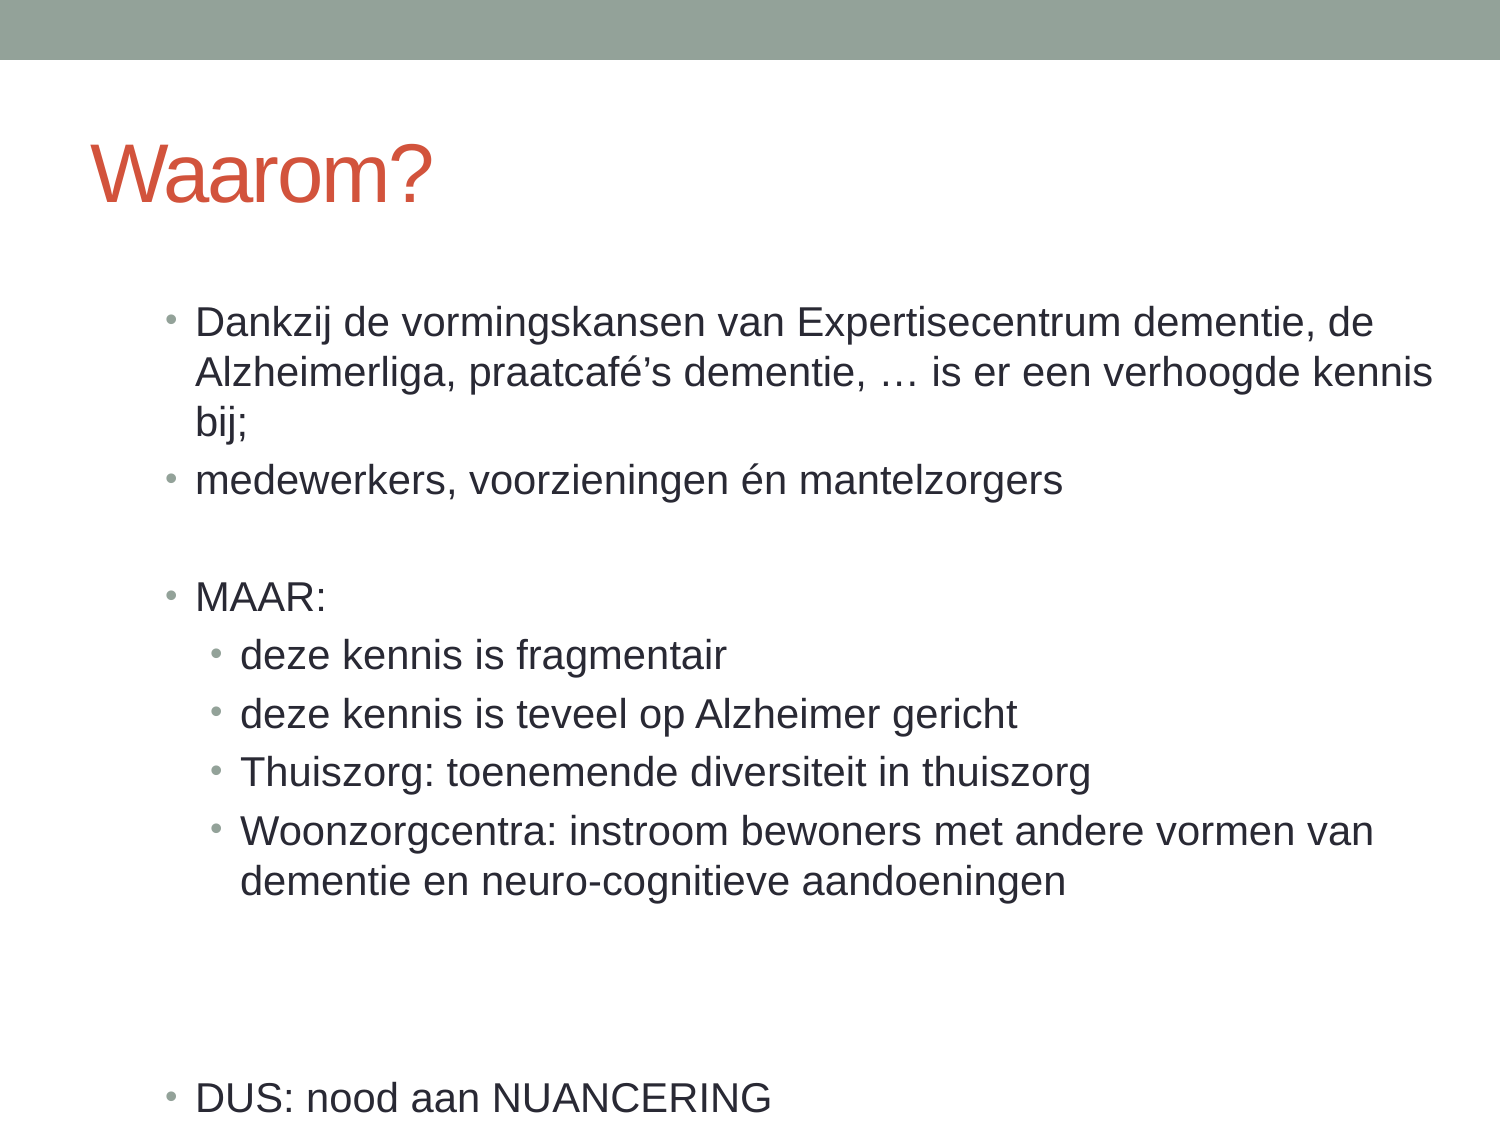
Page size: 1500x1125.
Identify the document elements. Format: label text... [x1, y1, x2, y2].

list Dankzij de vormingskansen van Expertisecentrum dementie, de Alzheimerliga, praatcafé’s dementie, … is er een verhoogde kennis bij; medewerkers, voorzieningen én mantelzorgers MAAR: deze kennis is fragmentair deze kennis is teveel op Alzheimer gericht Thuiszorg: toenemende diversiteit in thuiszorg Woonzorgcentra: instroom bewoners met andere vormen van dementie en neuro-cognitieve aandoeningen DUS: nood aan NUANCERING [150, 286, 1500, 1125]
title Waarom? [75, 87, 1425, 250]
